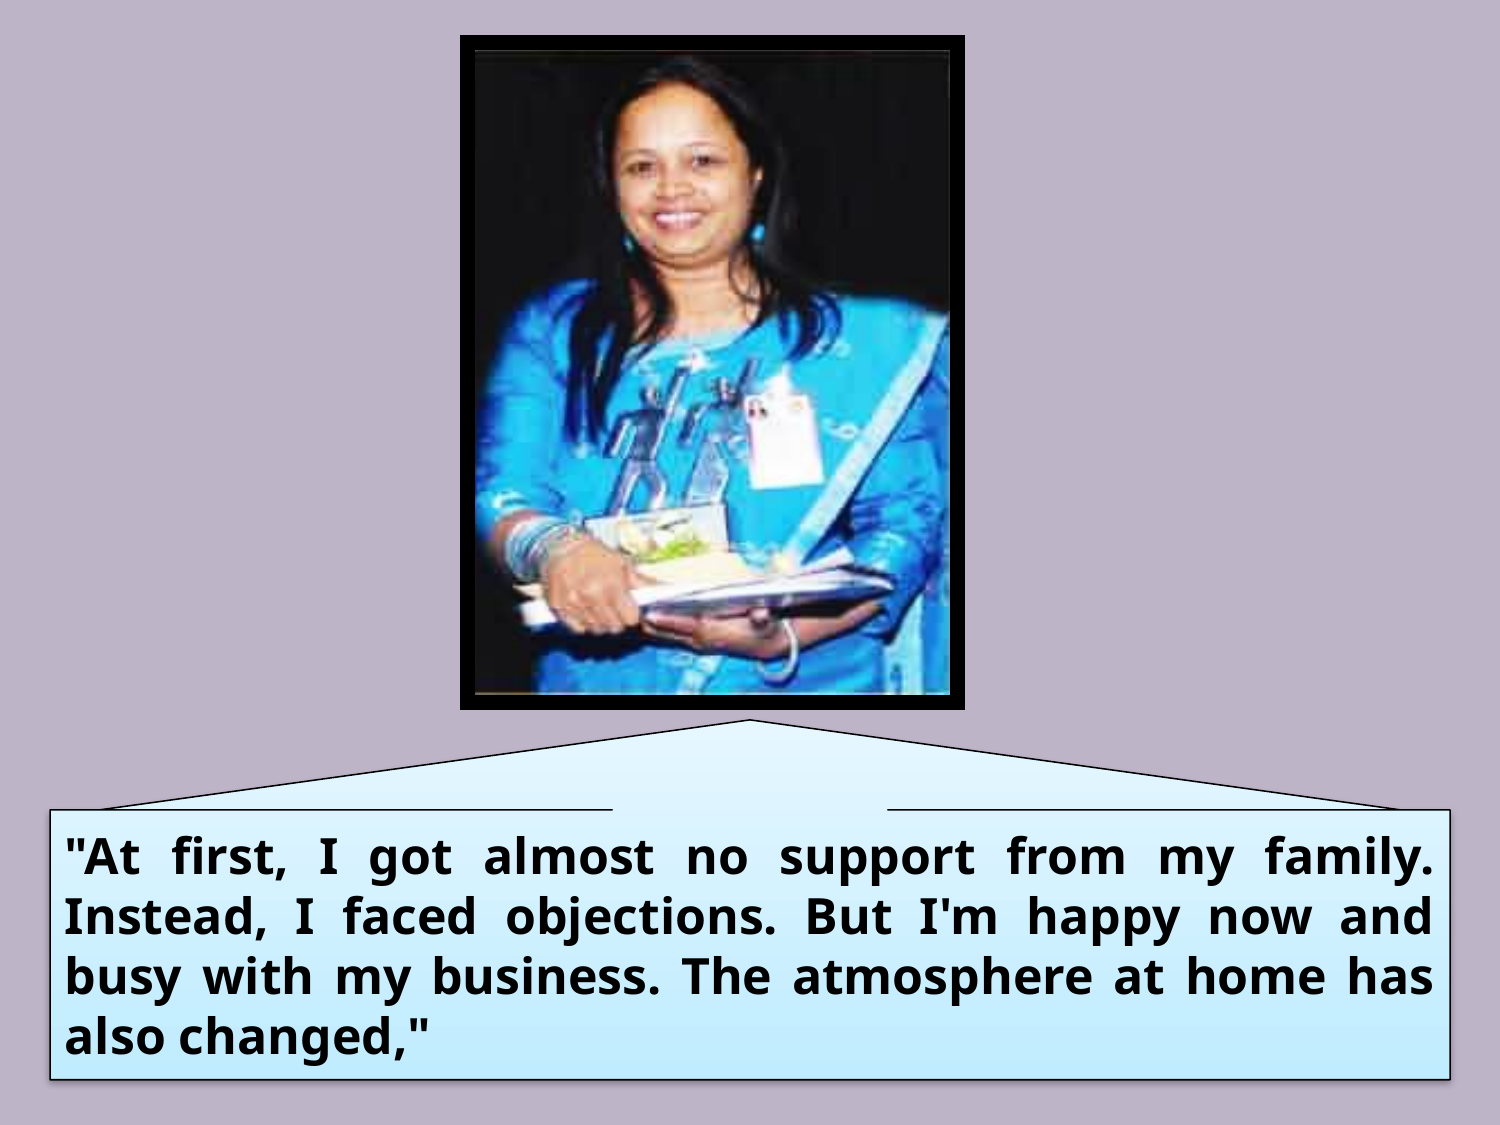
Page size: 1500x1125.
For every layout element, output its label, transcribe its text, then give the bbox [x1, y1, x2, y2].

picture [474, 49, 951, 696]
text_box "At first, I got almost no support from my family. Instead, I faced objections. But I'm happy now and busy with my business. The atmosphere at home has also changed," [49, 719, 1451, 1081]
